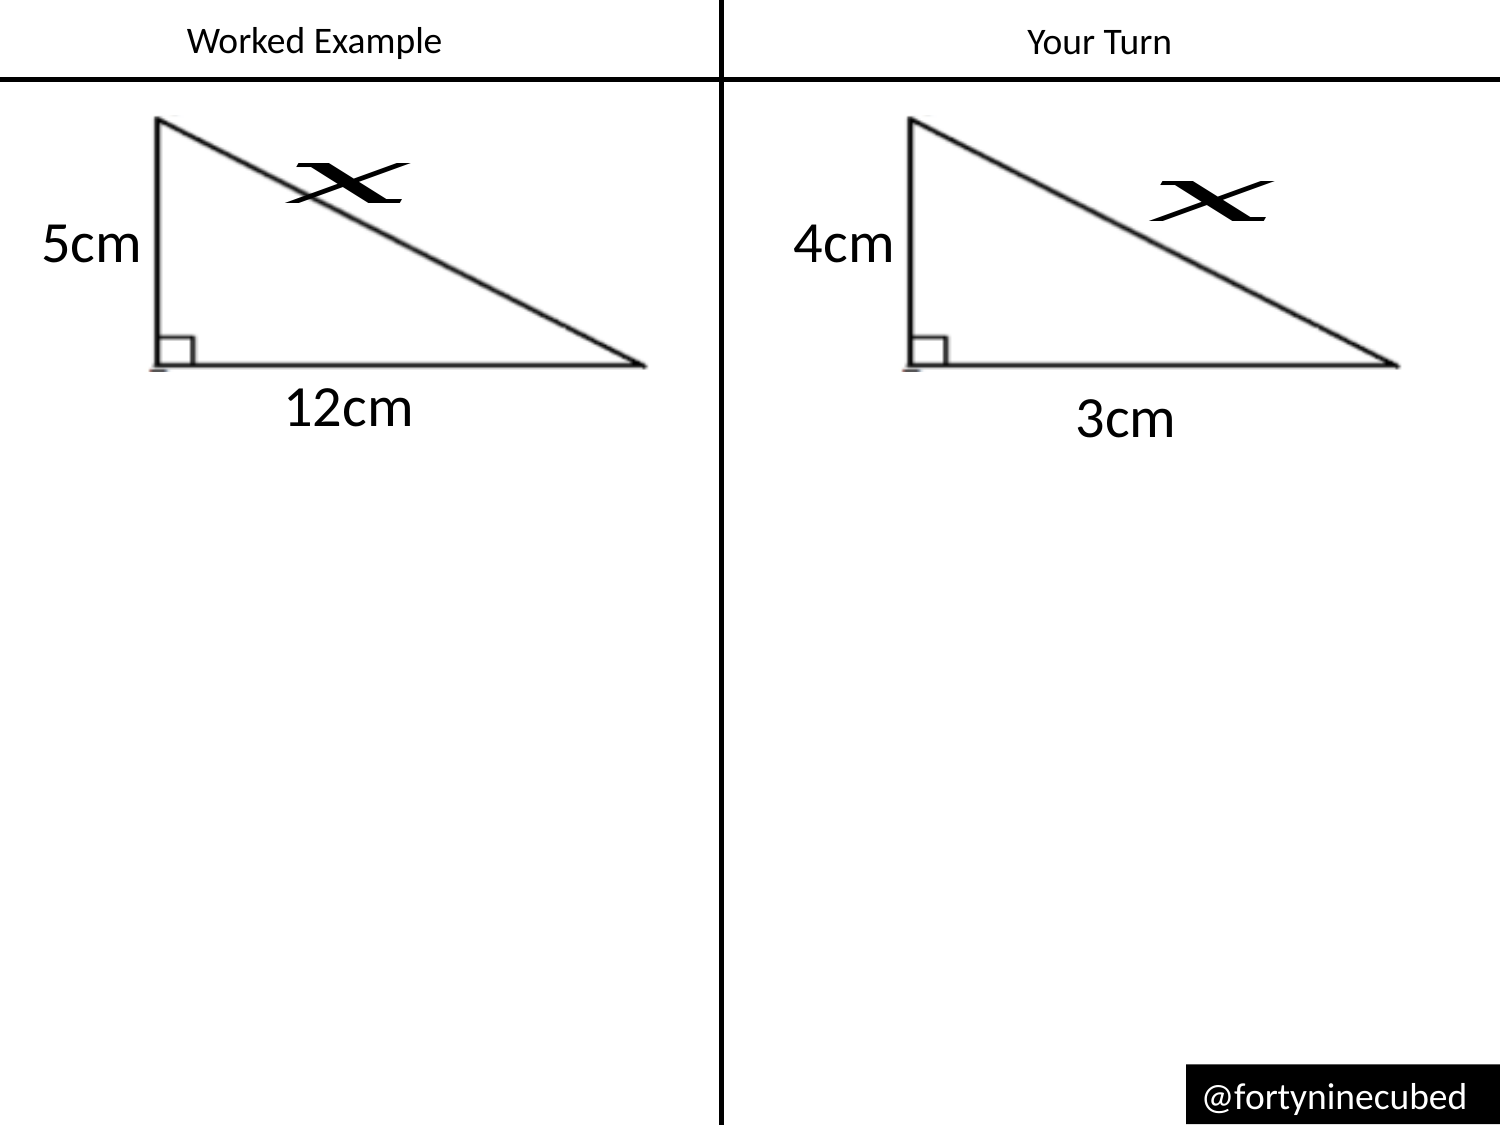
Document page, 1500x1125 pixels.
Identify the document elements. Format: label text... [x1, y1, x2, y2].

text_box 12cm [268, 372, 453, 446]
picture [127, 115, 651, 372]
picture [880, 115, 1404, 372]
text_box @fortyninecubed [1186, 1064, 1500, 1125]
text_box Worked Example [169, 8, 460, 69]
text_box Your Turn [954, 9, 1245, 70]
text_box 3cm [1060, 372, 1245, 457]
text_box 5cm [26, 196, 127, 282]
text_box 4cm [779, 196, 880, 282]
